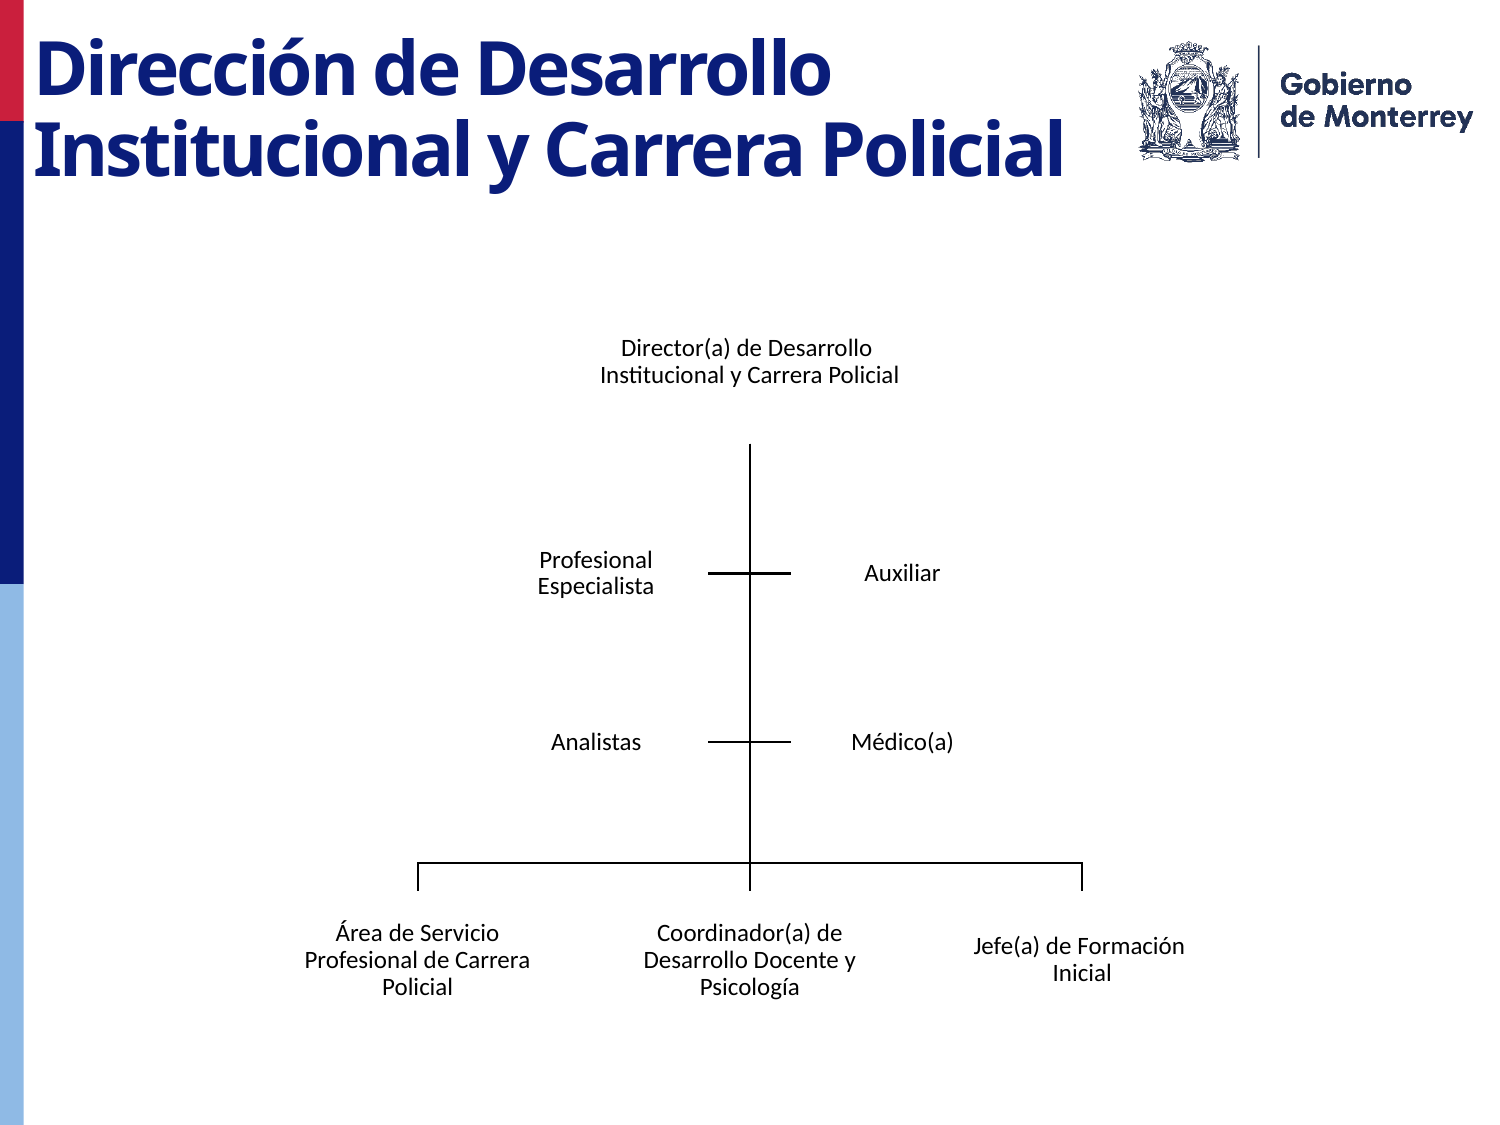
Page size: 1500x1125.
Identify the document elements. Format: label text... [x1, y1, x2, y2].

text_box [214, 279, 1286, 1029]
text_box Dirección de Desarrollo Institucional y Carrera Policial [18, 23, 1138, 201]
picture [1138, 30, 1483, 173]
